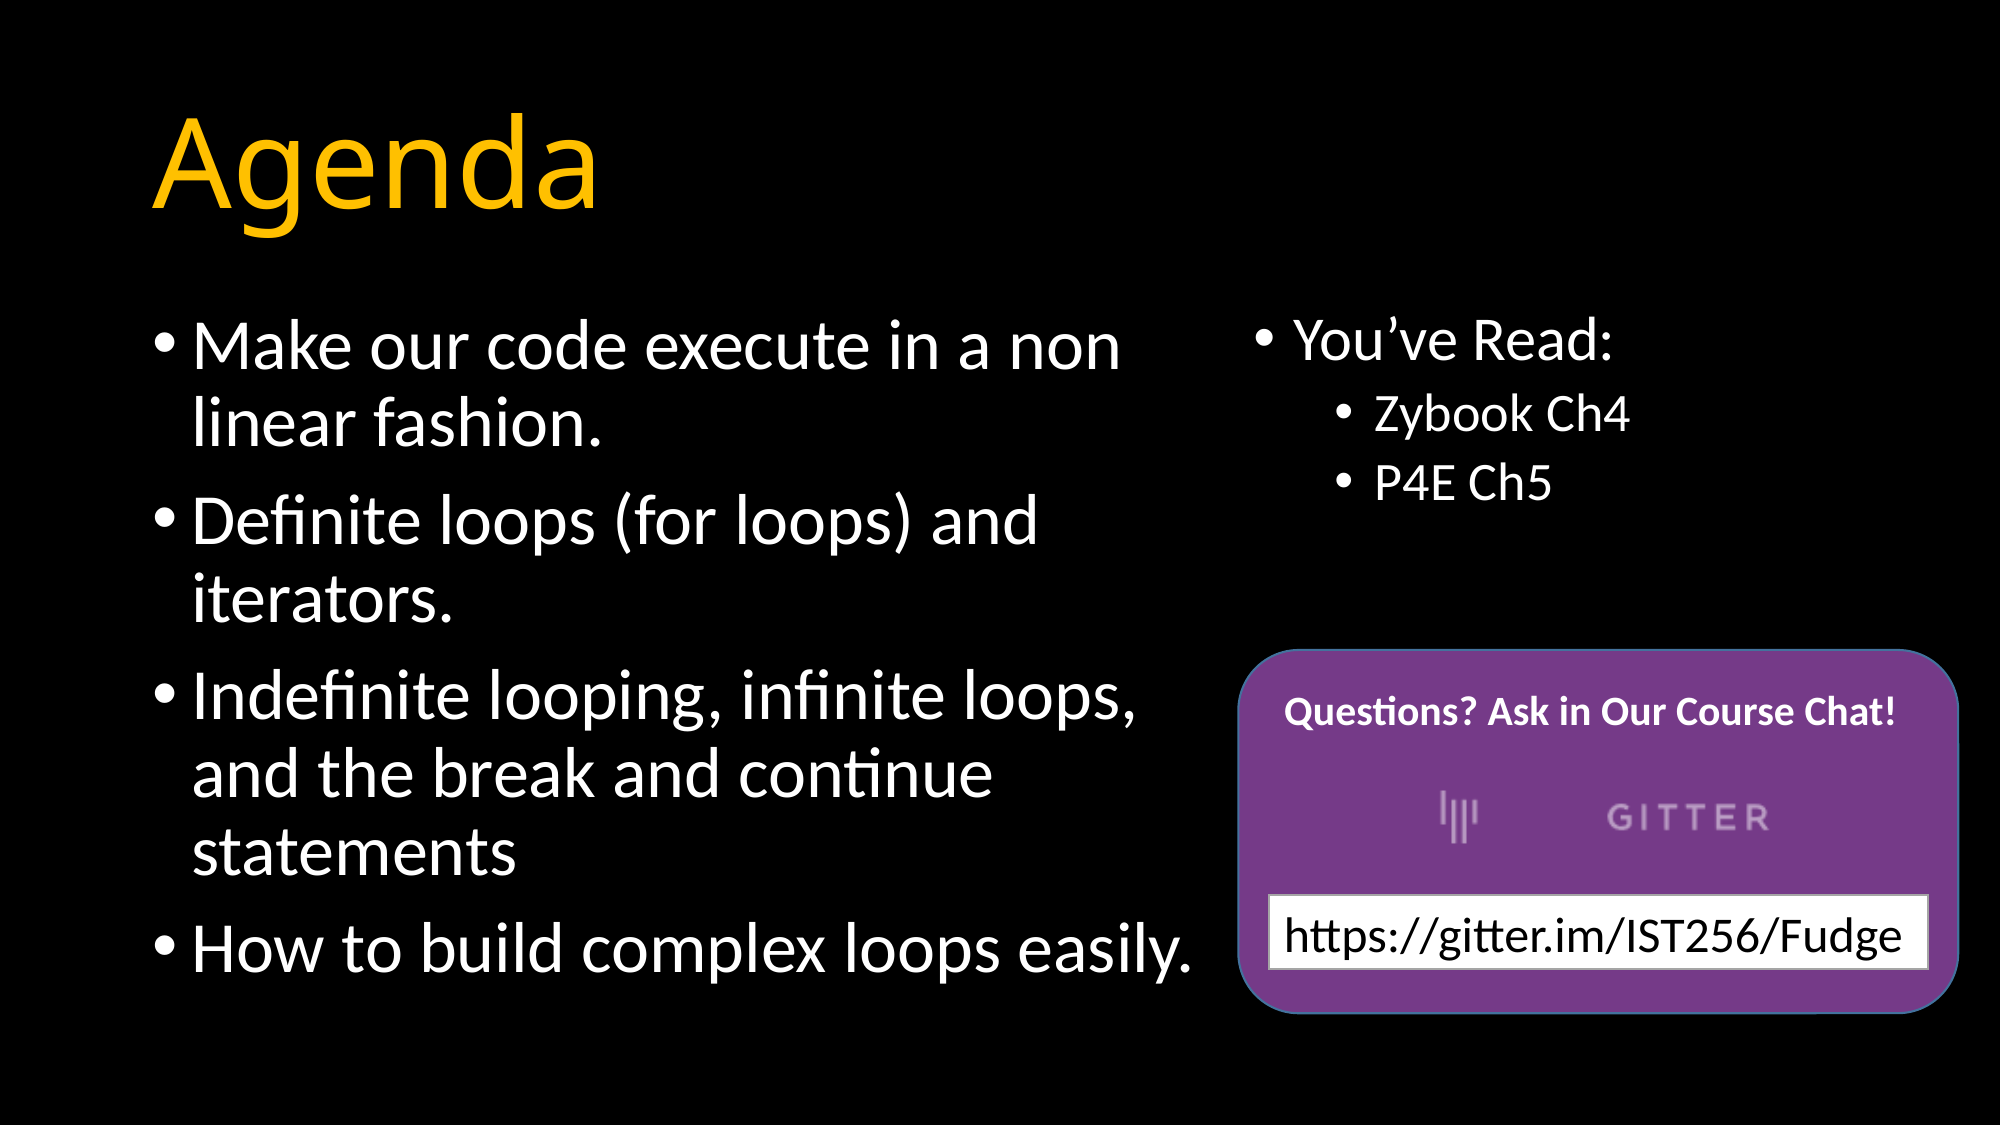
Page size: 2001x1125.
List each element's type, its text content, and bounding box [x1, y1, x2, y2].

list Make our code execute in a non linear fashion. Definite loops (for loops) and iterators. Indefinite looping, infinite loops, and the break and continue statements How to build complex loops easily. [137, 299, 1219, 1014]
list You’ve Read: Zybook Ch4 P4E Ch5 [1238, 299, 1863, 649]
title Agenda [137, 59, 1863, 278]
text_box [1238, 649, 1959, 1014]
